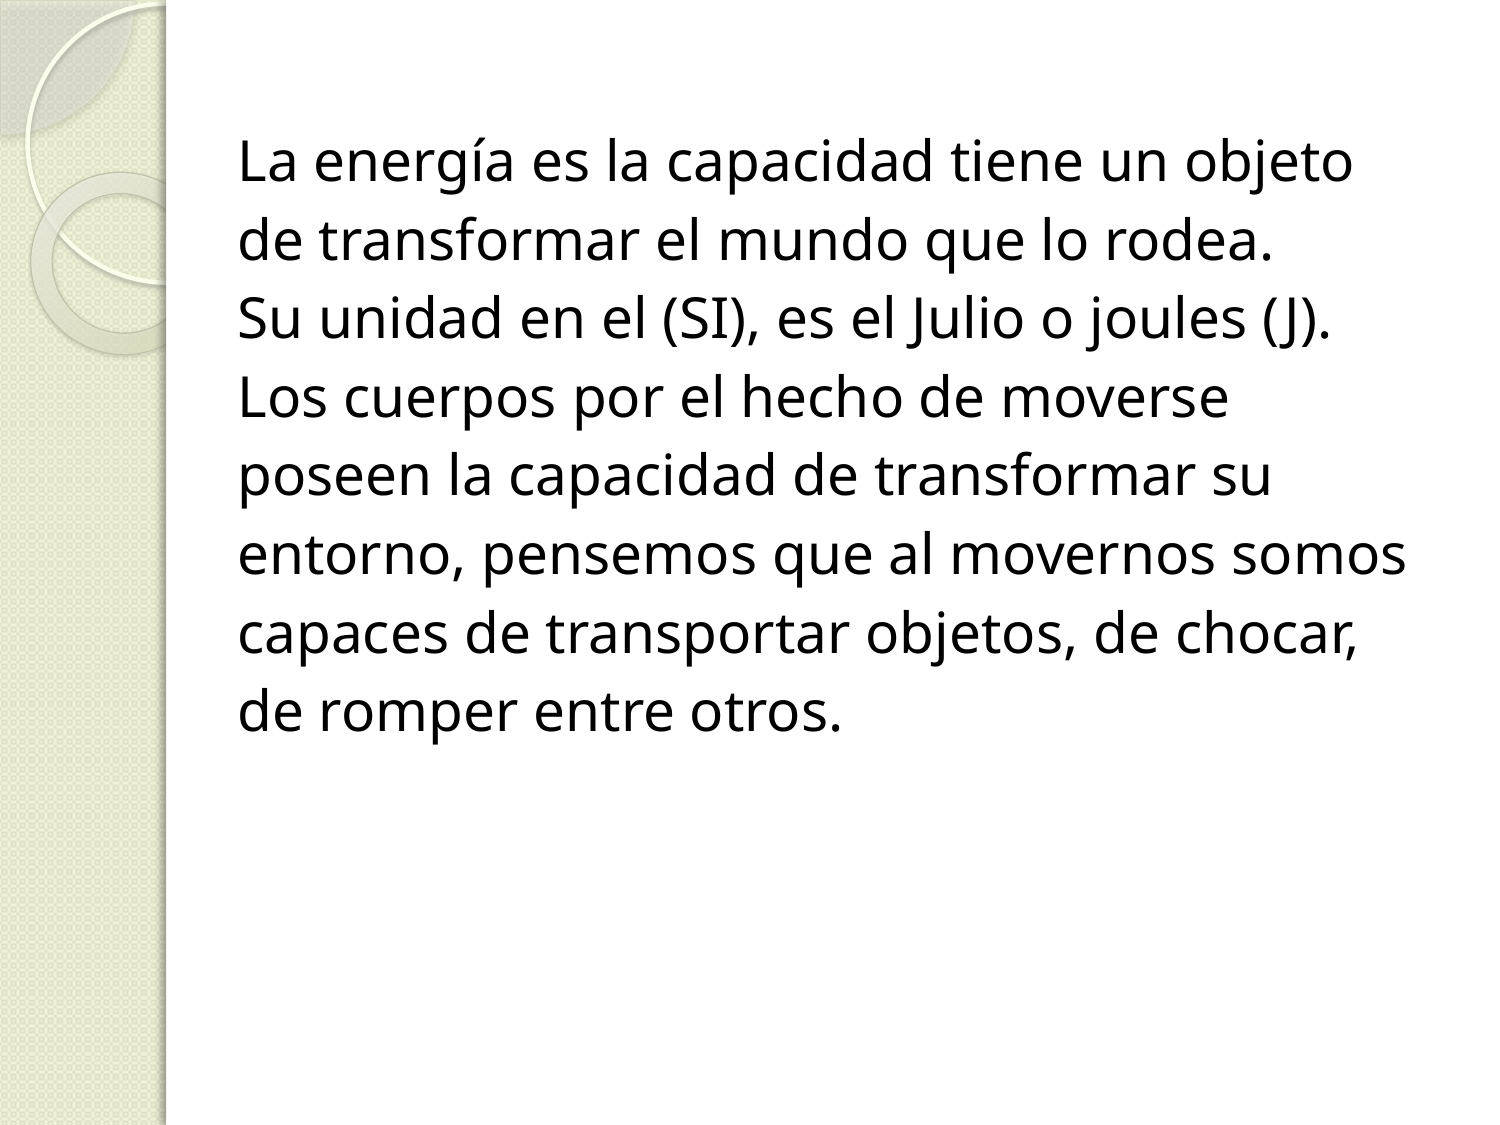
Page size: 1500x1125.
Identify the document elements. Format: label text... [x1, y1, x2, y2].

list La energía es la capacidad tiene un objeto de transformar el mundo que lo rodea. Su unidad en el (SI), es el Julio o joules (J). Los cuerpos por el hecho de moverse poseen la capacidad de transformar su entorno, pensemos que al movernos somos capaces de transportar objetos, de chocar, de romper entre otros. [210, 117, 1441, 905]
